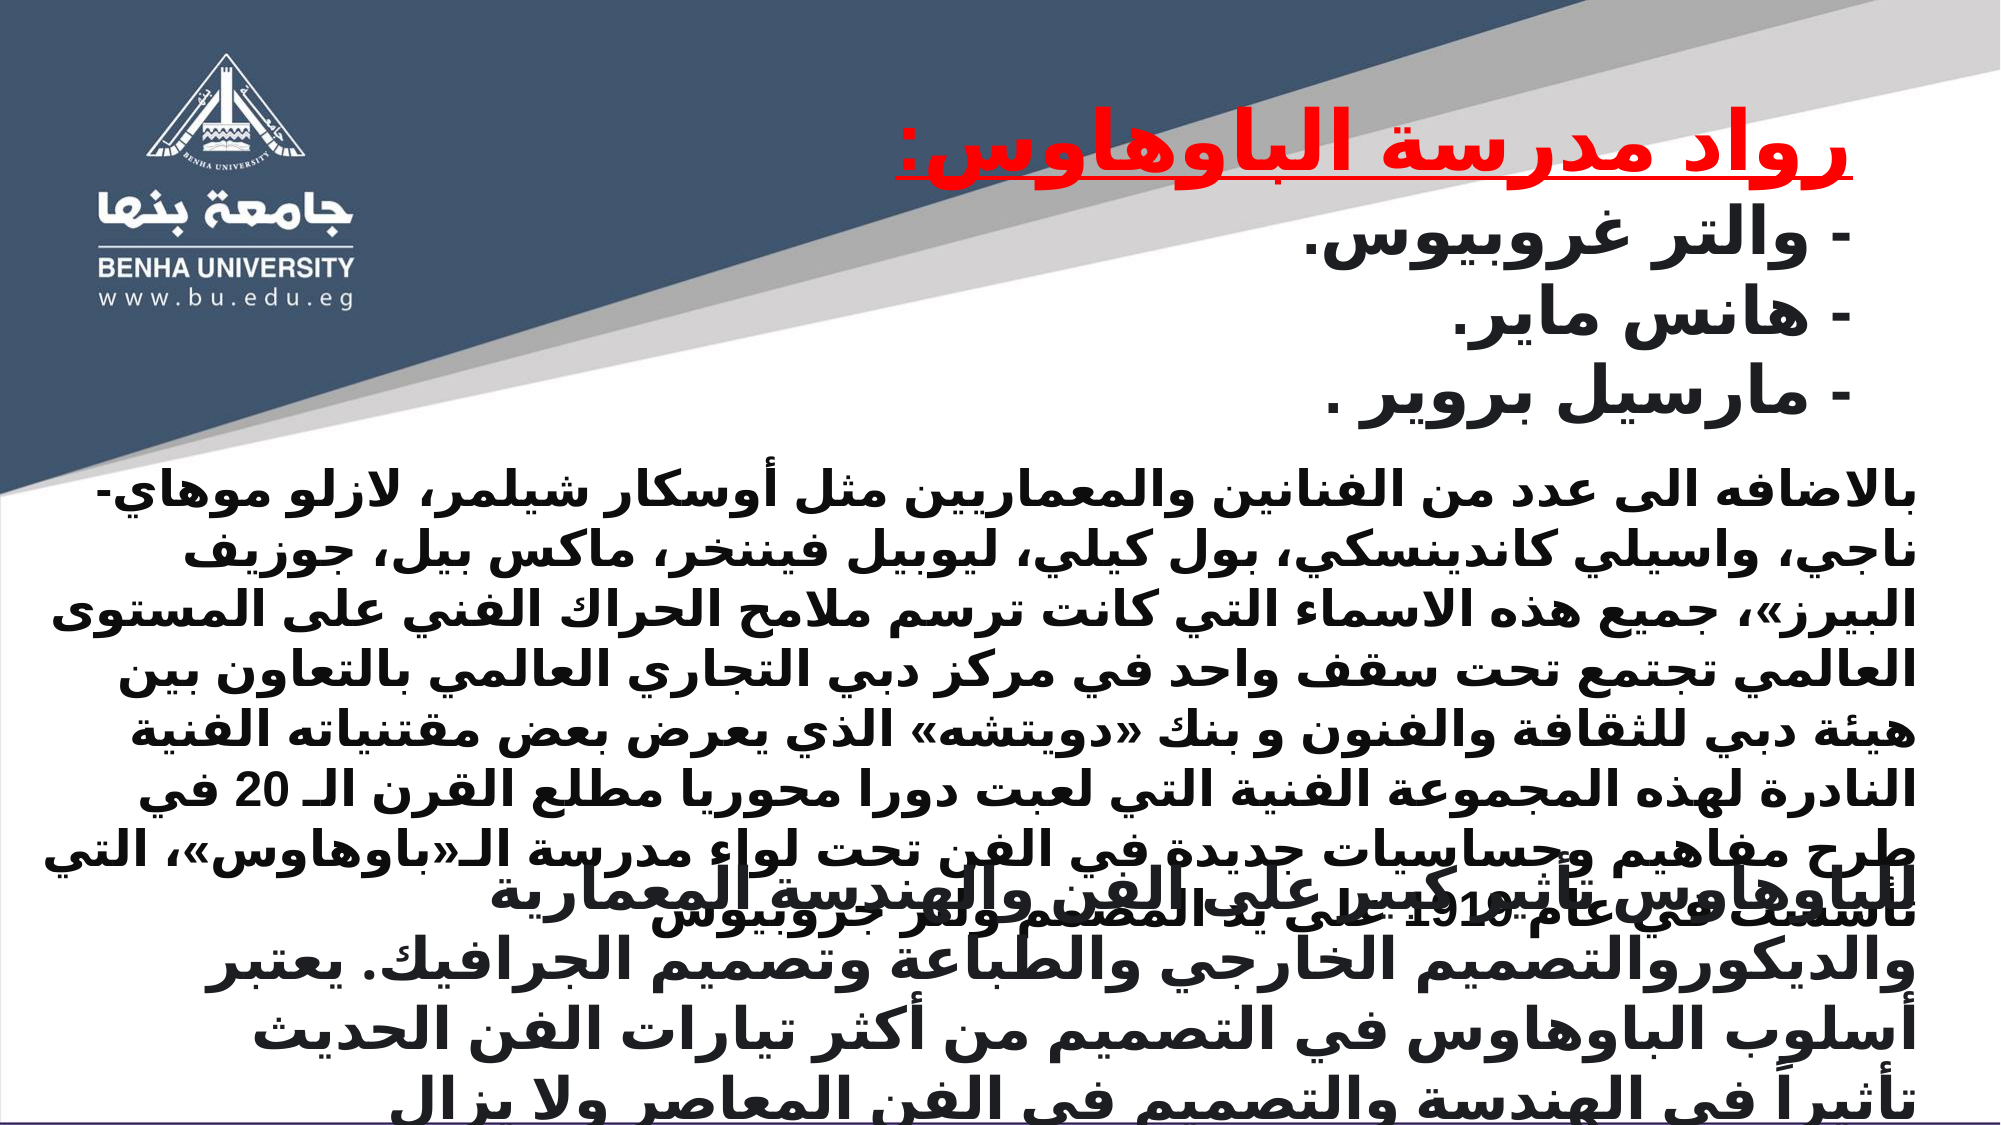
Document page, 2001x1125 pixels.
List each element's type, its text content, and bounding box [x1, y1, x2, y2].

text_box للباوهاوس تأثير كبير على الفن والهندسة المعمارية والديكوروالتصميم الخارجي والطباعة وتصميم الجرافيك. يعتبر أسلوب الباوهاوس في التصميم من أكثر تيارات الفن الحديث تأثيراً في الهندسة والتصميم في الفن المعاصر ولا يزال تأثيرها قوي على مدارس الفن المعاصر [192, 843, 1935, 1125]
text_box رواد مدرسة الباوهاوس: - والتر غروبيوس. - هانس ماير. - مارسيل بروير . [599, 80, 1868, 448]
picture [0, 0, 2001, 1125]
text_box بالاضافه الى عدد من الفنانين والمعماريين مثل أوسكار شيلمر، لازلو موهاي-ناجي، واسيلي كاندينسكي، بول كيلي، ليوبيل فيننخر، ماكس بيل، جوزيف البيرز»، جميع هذه الاسماء التي كانت ترسم ملامح الحراك الفني على المستوى العالمي تجتمع تحت سقف واحد في مركز دبي التجاري العالمي بالتعاون بين هيئة دبي للثقافة والفنون و بنك «دويتشه» الذي يعرض بعض مقتنياته الفنية النادرة لهذه المجموعة الفنية التي لعبت دورا محوريا مطلع القرن الـ 20 في طرح مفاهيم وحساسيات جديدة في الفن تحت لواء مدرسة الـ«باوهاوس»، التي تأسست في عام 1919 على يد المصمم ولتر جروبيوس [21, 448, 1935, 944]
